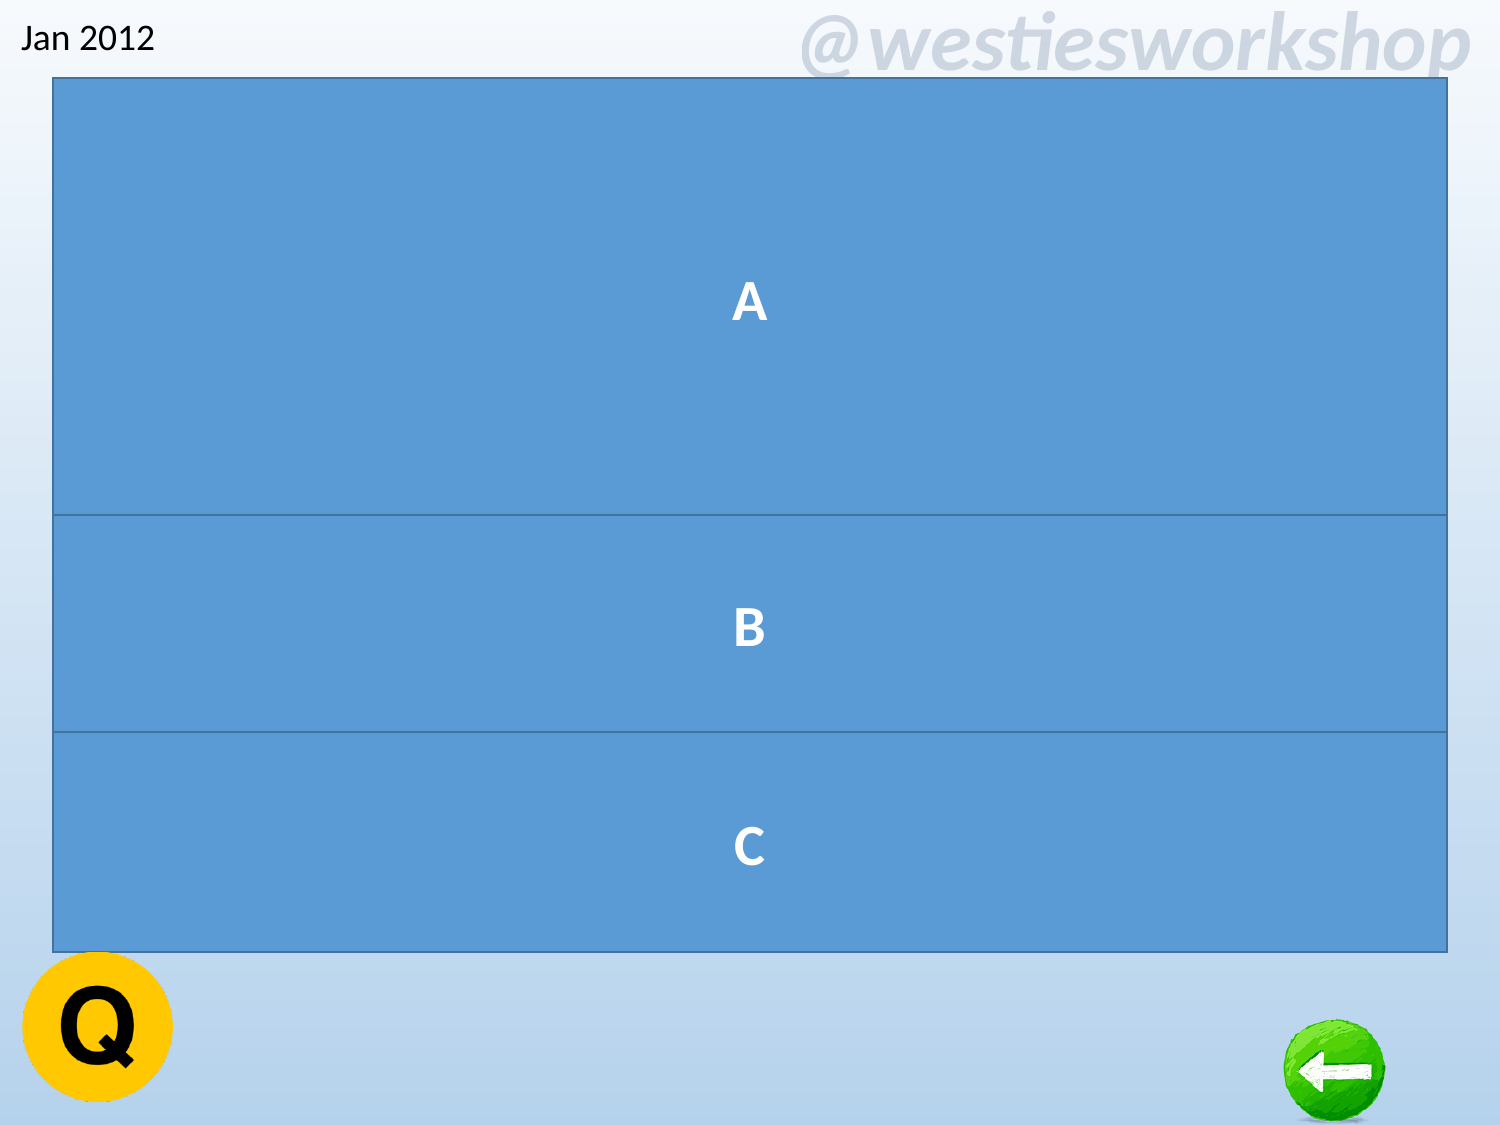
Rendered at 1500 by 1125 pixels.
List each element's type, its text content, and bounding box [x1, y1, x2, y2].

text_box Jan 2012 [6, 5, 171, 66]
picture [1281, 1019, 1387, 1125]
picture [0, 78, 1447, 1125]
text_box C [197, 731, 1448, 953]
